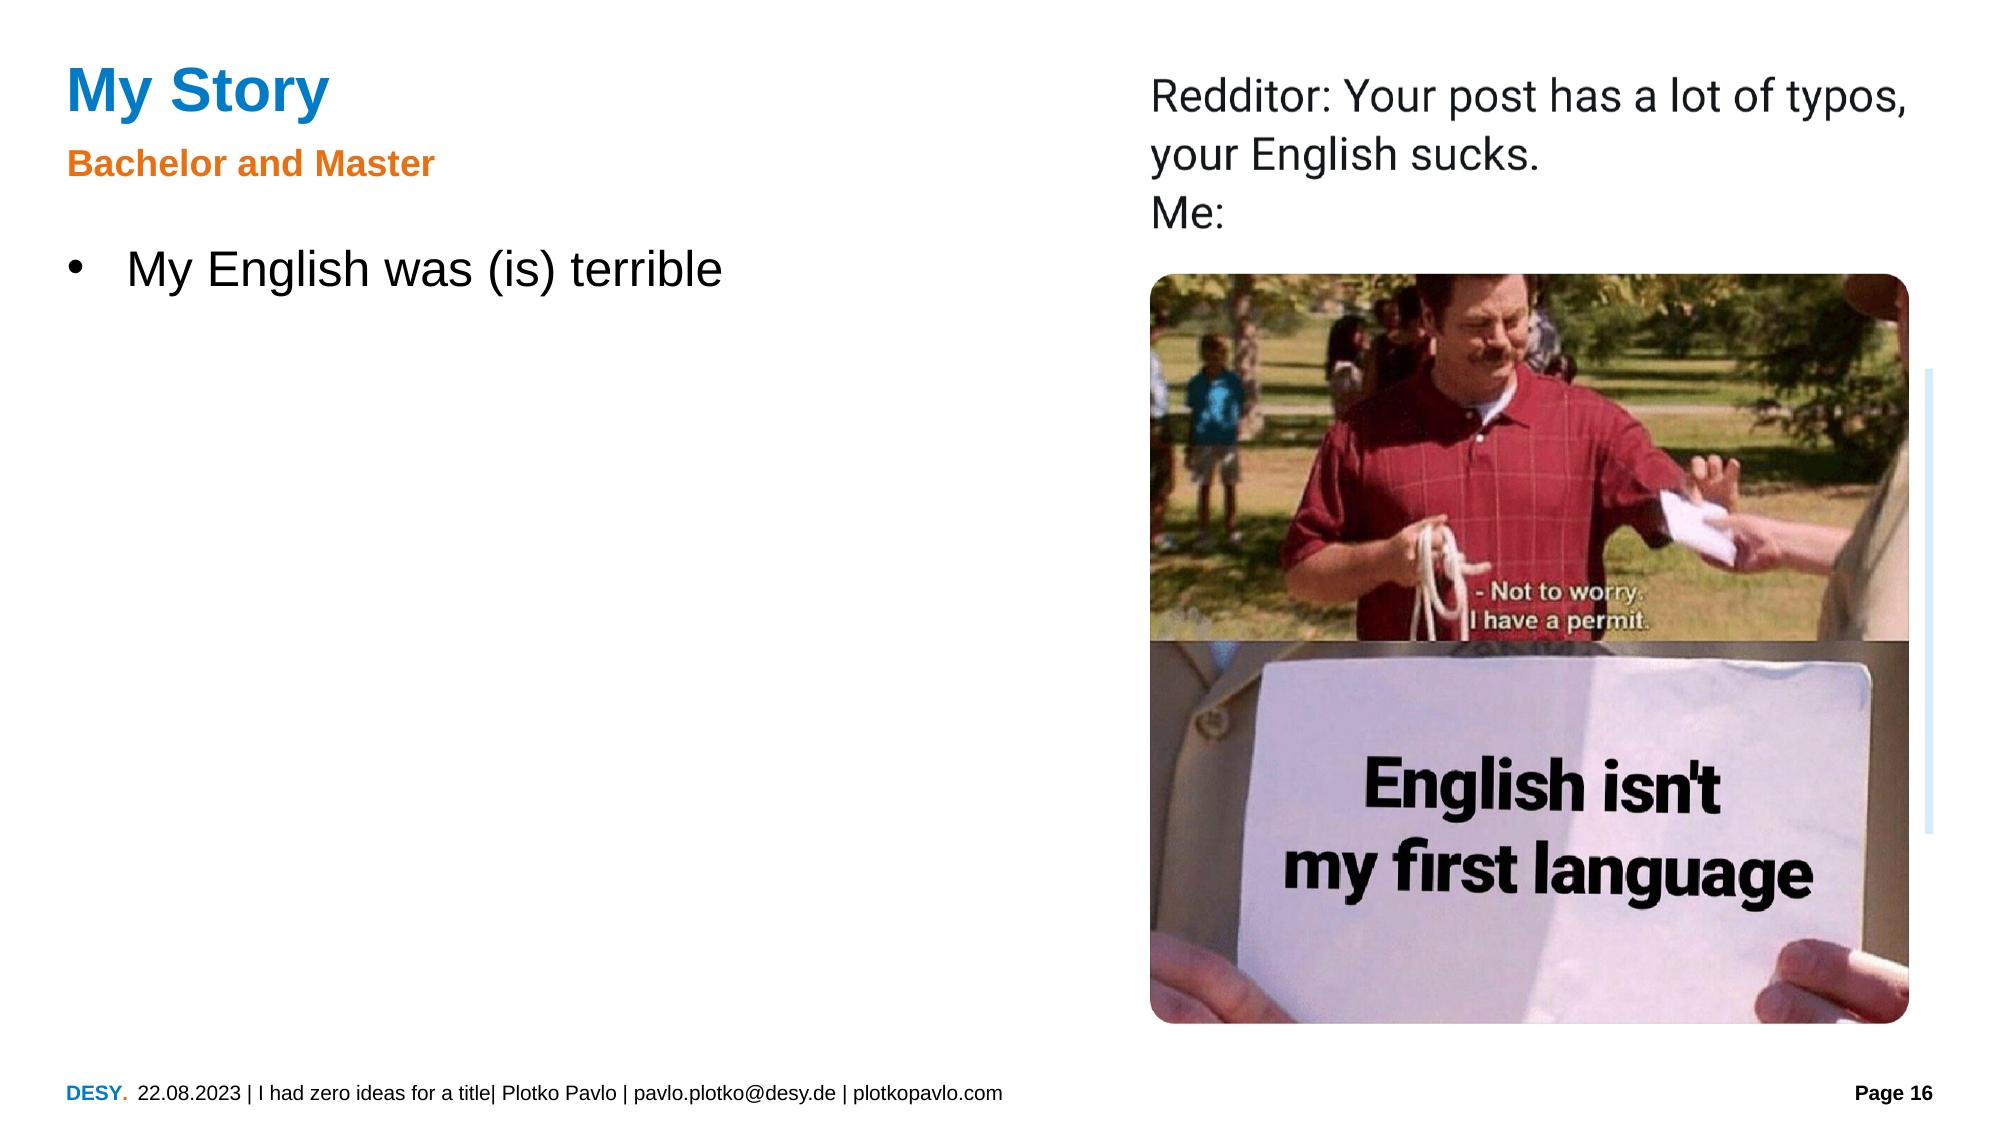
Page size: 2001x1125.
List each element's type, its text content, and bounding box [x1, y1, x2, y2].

list Bachelor and Master [66, 134, 1124, 197]
footer 22.08.2023 | I had zero ideas for a title| Plotko Pavlo | pavlo.plotko@desy.de | plotkopavlo.com [137, 1079, 1762, 1111]
picture [1124, 44, 1934, 1043]
title My Story [66, 57, 1124, 132]
list My English was (is) terrible [66, 230, 1933, 1053]
